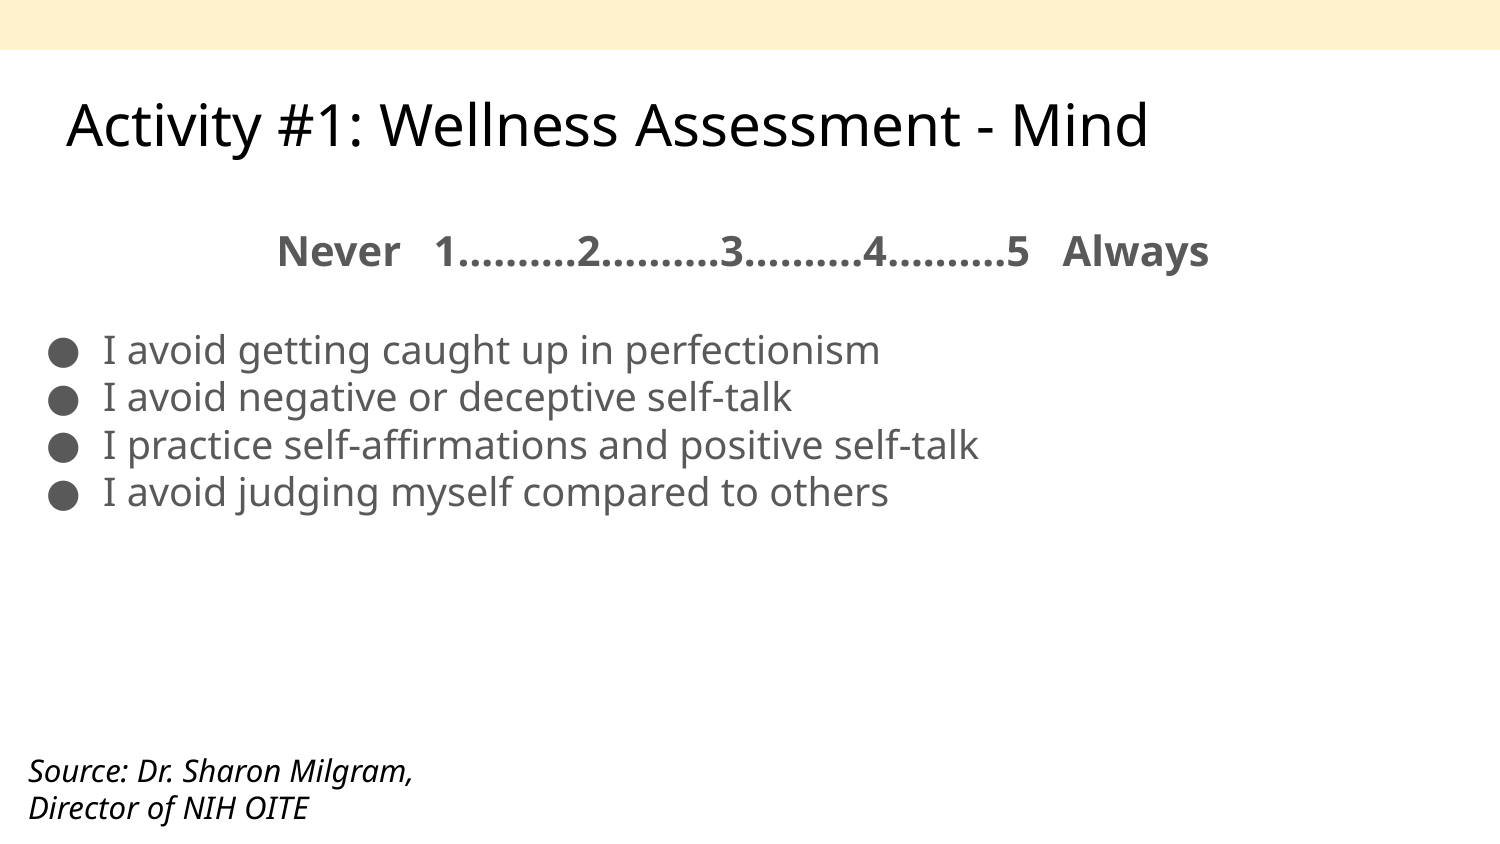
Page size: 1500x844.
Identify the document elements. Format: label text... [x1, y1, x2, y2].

title Activity #1: Wellness Assessment - Mind [51, 72, 1449, 167]
list Never 1……….2……….3……….4……….5 Always I avoid getting caught up in perfectionism I avoid negative or deceptive self-talk I practice self-affirmations and positive self-talk I avoid judging myself compared to others [13, 209, 1474, 823]
text_box [0, 0, 1500, 50]
text_box Source: Dr. Sharon Milgram, Director of NIH OITE [13, 736, 446, 831]
